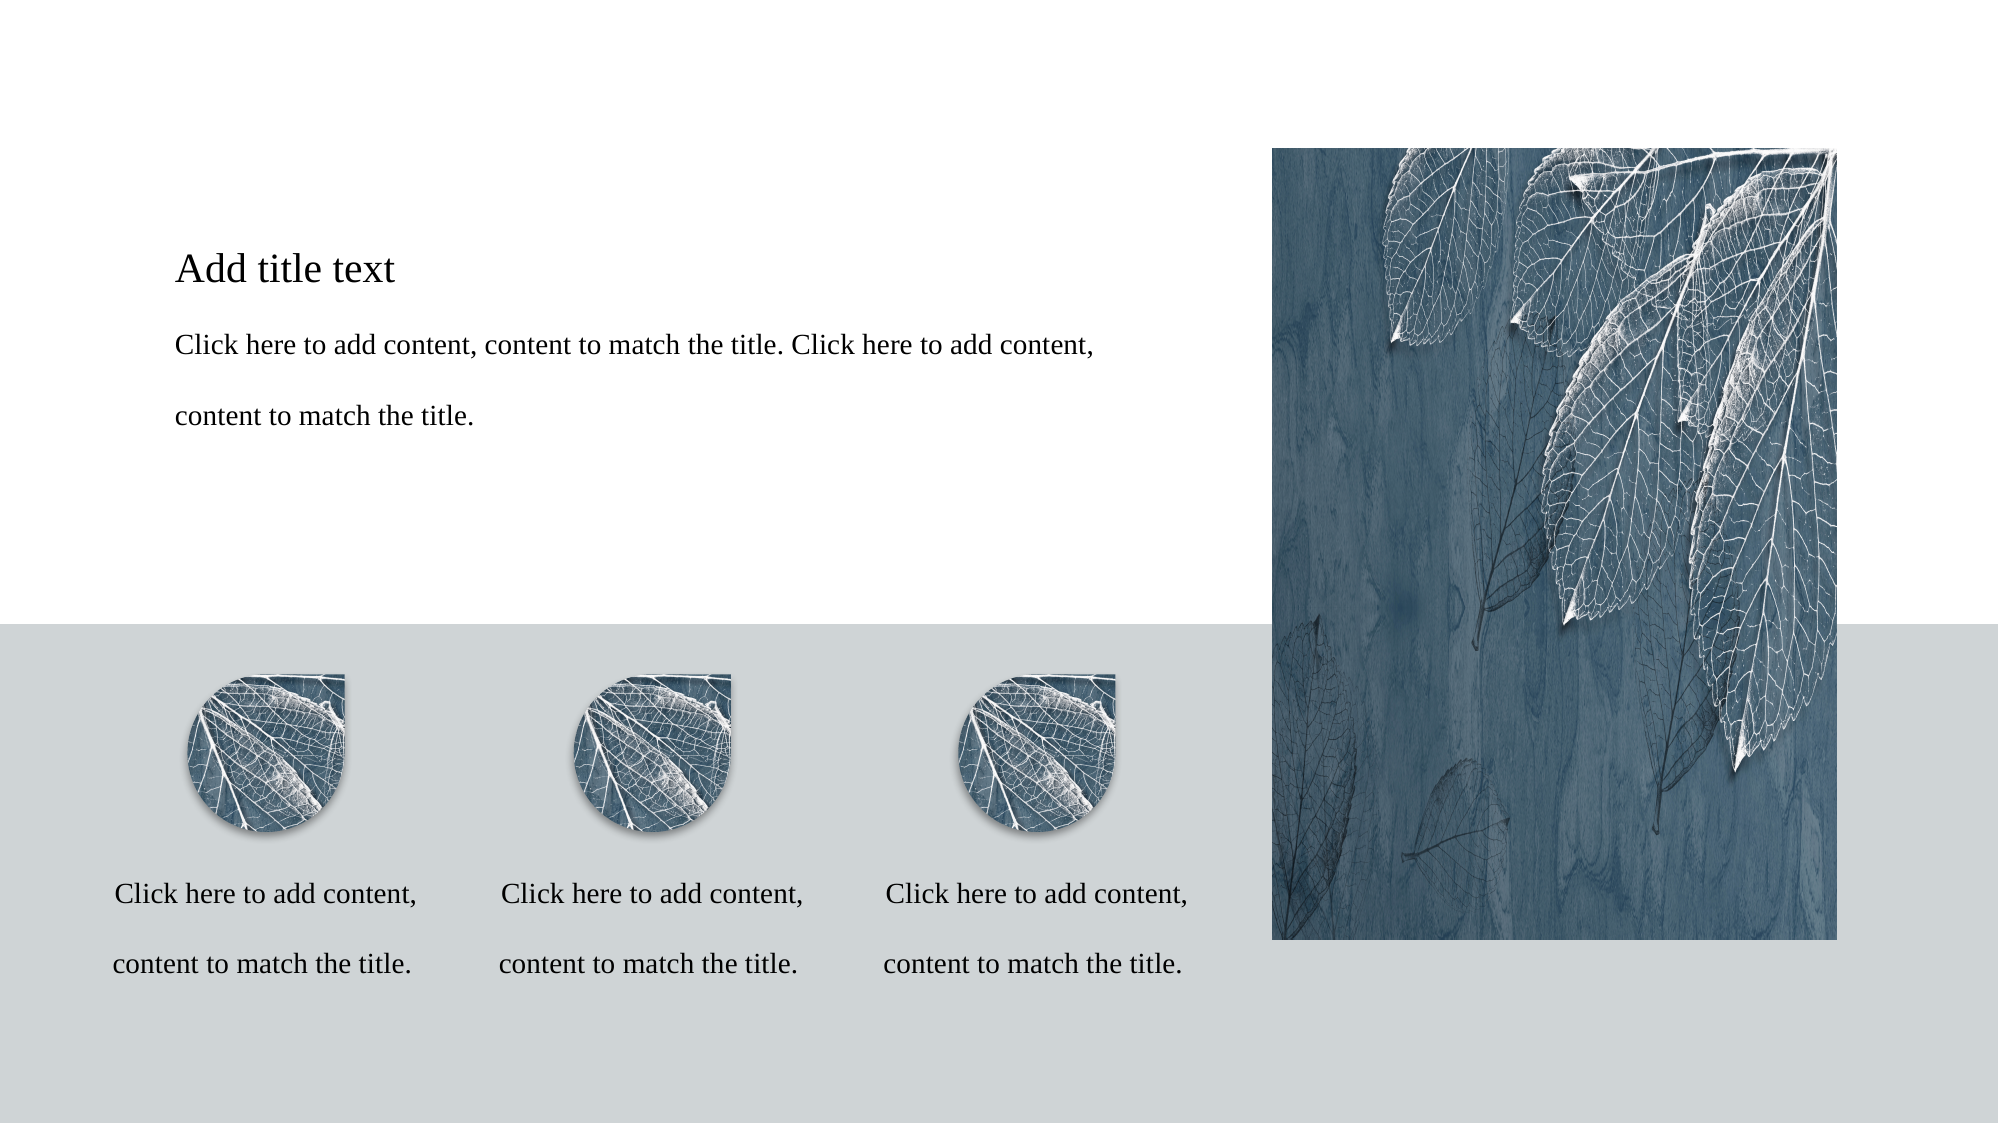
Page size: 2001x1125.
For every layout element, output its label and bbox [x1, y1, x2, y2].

text_box [93, 674, 439, 978]
text_box [480, 674, 825, 978]
text_box [160, 233, 1161, 430]
text_box [864, 674, 1210, 978]
text_box [0, 624, 1998, 1123]
picture [1272, 148, 1837, 940]
